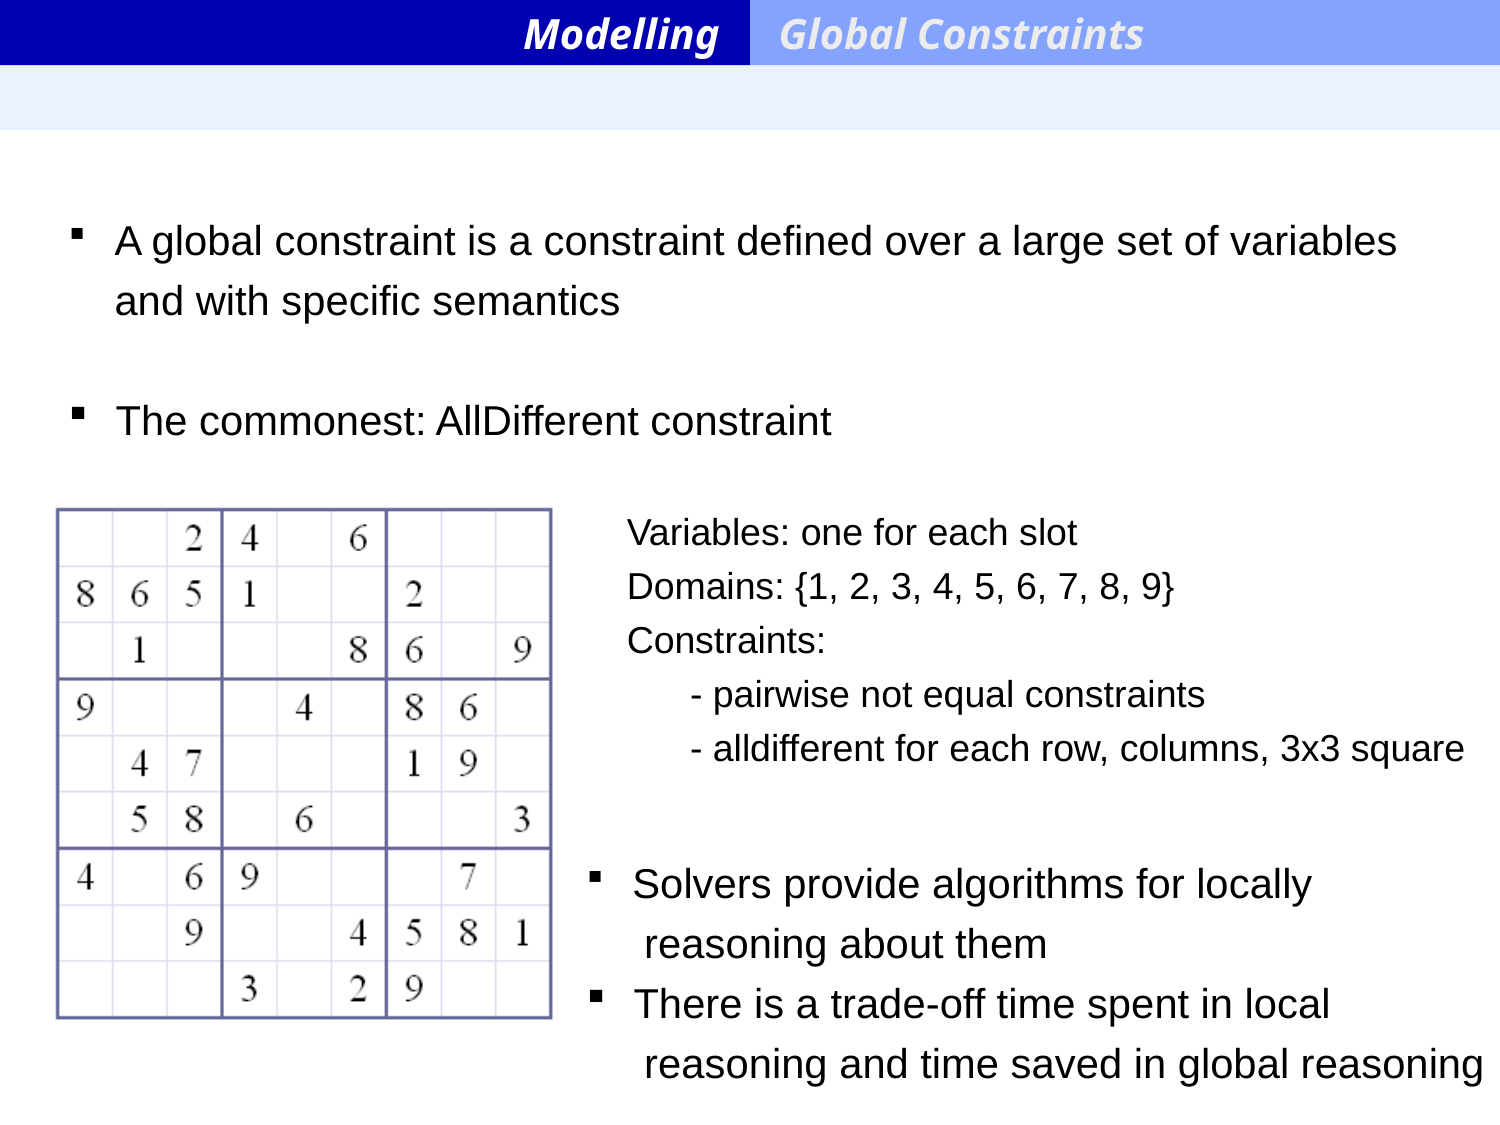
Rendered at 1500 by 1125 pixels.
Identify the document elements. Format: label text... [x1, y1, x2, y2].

text_box A global constraint is a constraint defined over a large set of variables and with specific semantics The commonest: AllDifferent constraint [53, 196, 1414, 571]
text_box Global Constraints [750, 0, 1500, 64]
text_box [52, 504, 557, 1024]
text_box Variables: one for each slot Domains: {1, 2, 3, 4, 5, 6, 7, 8, 9} Constraints: - pairwise not equal constraints - alldifferent for each row, columns, 3x3 square [612, 491, 1481, 777]
text_box Modelling [0, 0, 750, 64]
text_box Solvers provide algorithms for locally reasoning about them There is a trade-off time spent in local reasoning and time saved in global reasoning [571, 839, 1500, 1094]
text_box [0, 64, 1500, 130]
